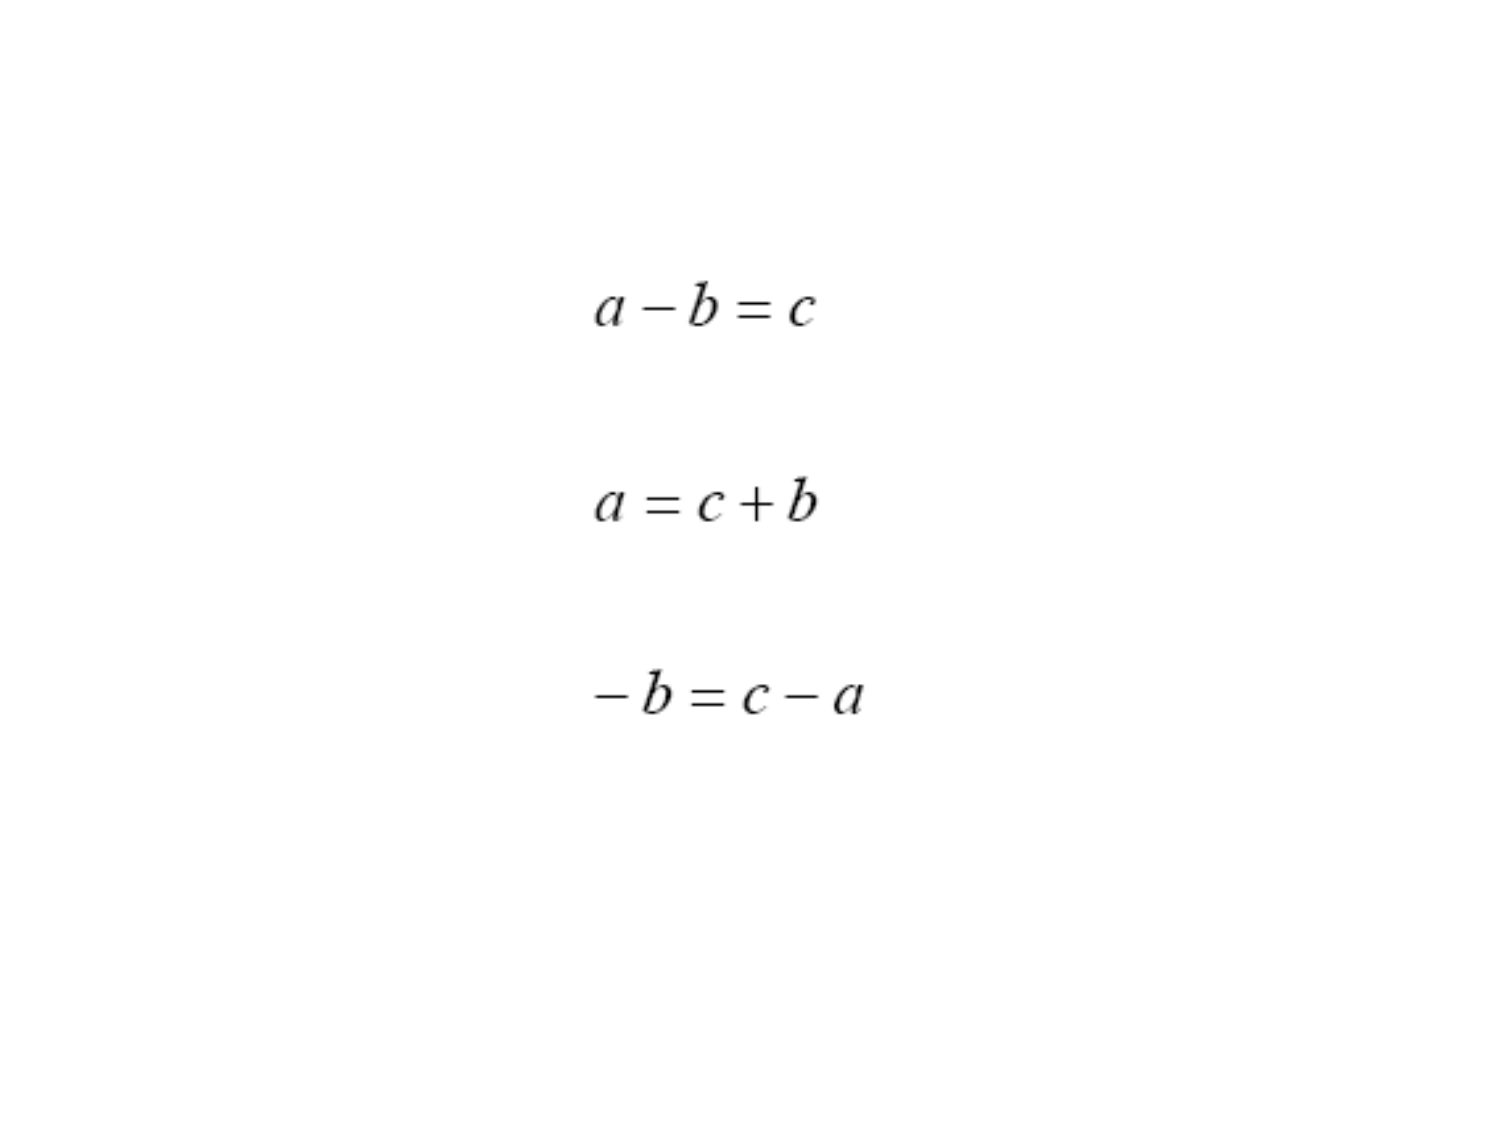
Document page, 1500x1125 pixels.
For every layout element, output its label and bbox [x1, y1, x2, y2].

picture [537, 237, 926, 815]
